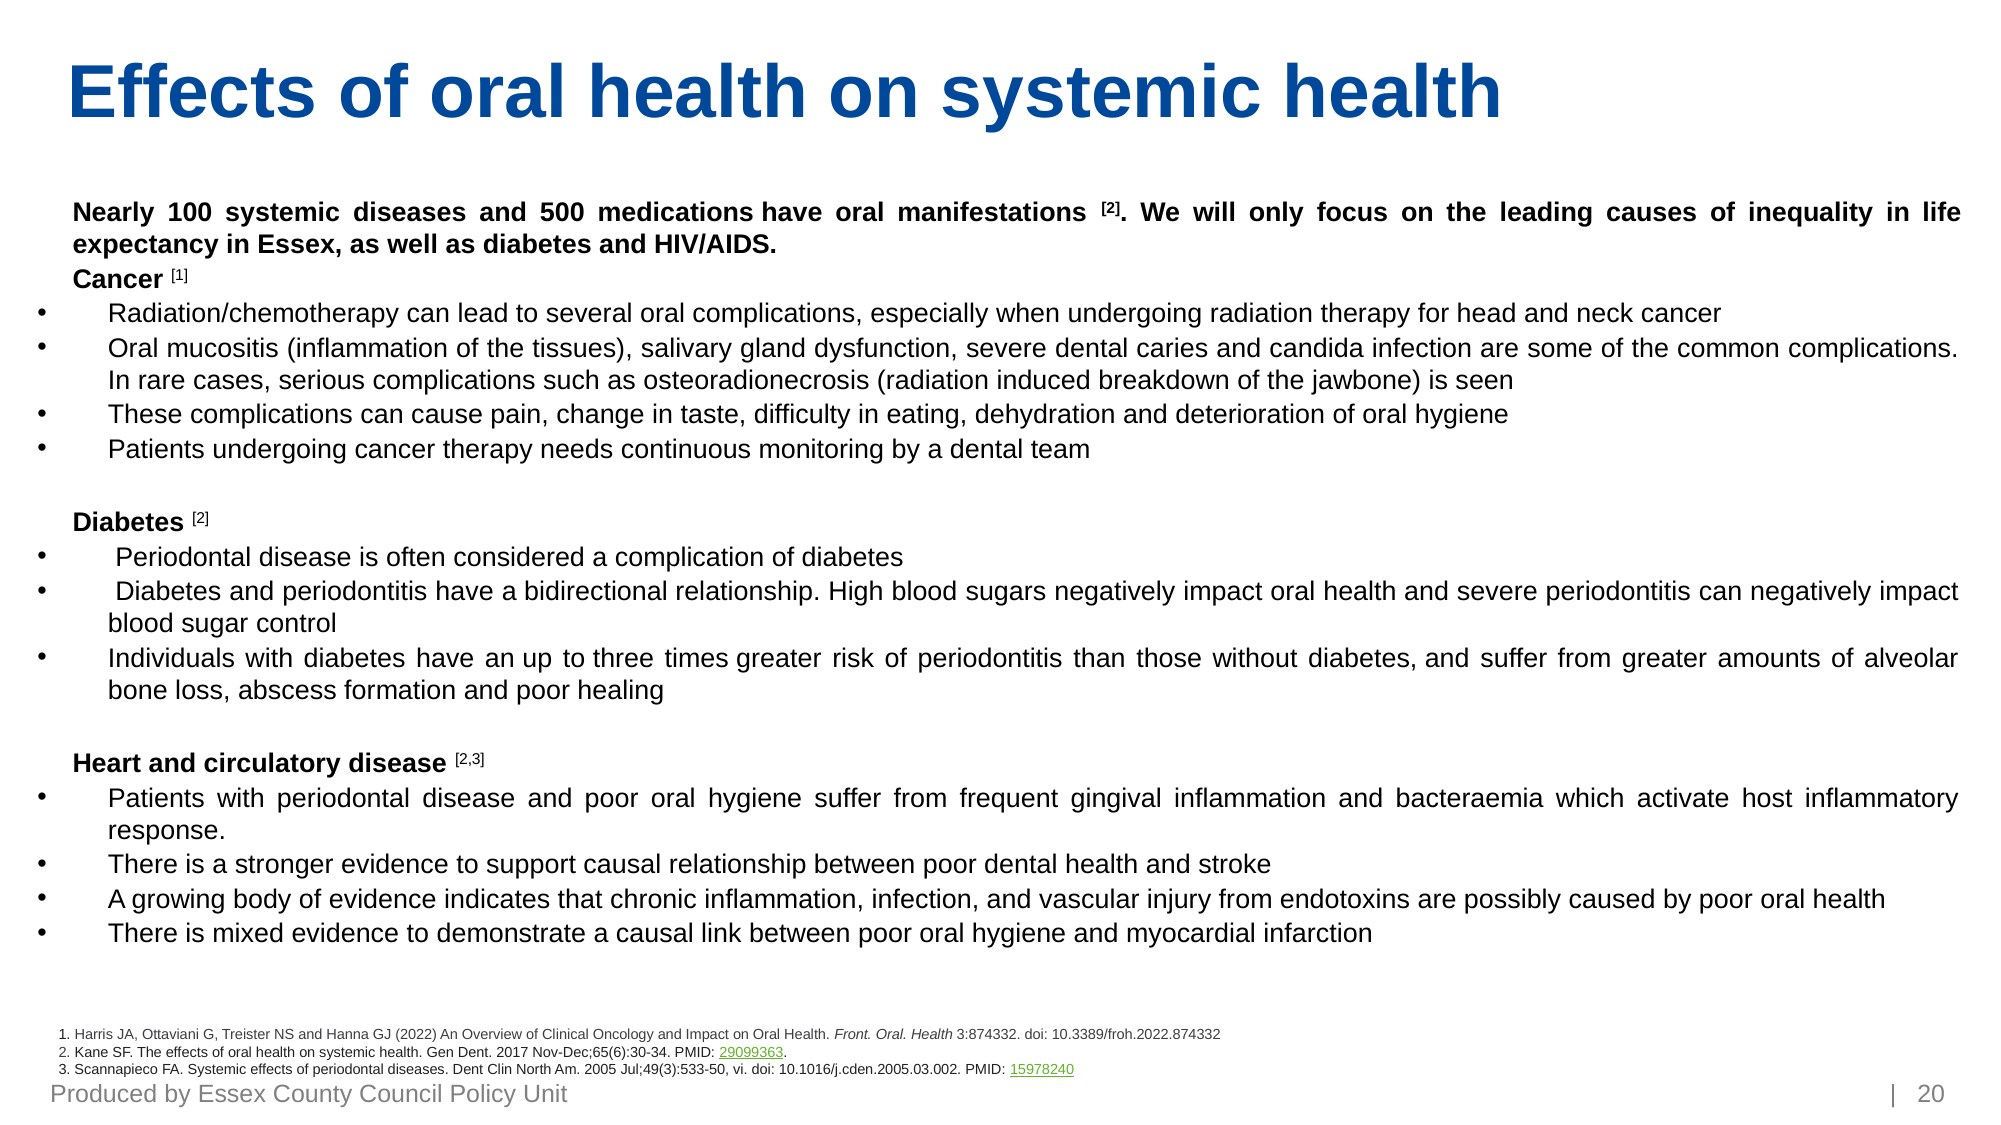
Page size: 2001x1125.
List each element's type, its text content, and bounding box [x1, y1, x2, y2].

slide_number | 20 [1817, 1081, 1946, 1104]
footer Produced by Essex County Council Policy Unit [50, 1081, 996, 1104]
text_box 1. Harris JA, Ottaviani G, Treister NS and Hanna GJ (2022) An Overview of Clinical Oncology and Impact on Oral Health. Front. Oral. Health 3:874332. doi: 10.3389/froh.2022.874332 2. Kane SF. The effects of oral health on systemic health. Gen Dent. 2017 Nov-Dec;65(6):30-34. PMID: 29099363. 3. Scannapieco FA. Systemic effects of periodontal diseases. Dent Clin North Am. 2005 Jul;49(3):533-50, vi. doi: 10.1016/j.cden.2005.03.002. PMID: 15978240 [43, 1017, 1426, 1086]
title Effects of oral health on systemic health [52, 34, 1948, 137]
list Nearly 100 systemic diseases and 500 medications have oral manifestations [2]. We will only focus on the leading causes of inequality in life expectancy in Essex, as well as diabetes and HIV/AIDS. Cancer [1] Radiation/chemotherapy can lead to several oral complications, especially when undergoing radiation therapy for head and neck cancer Oral mucositis (inflammation of the tissues), salivary gland dysfunction, severe dental caries and candida infection are some of the common complications. In rare cases, serious complications such as osteoradionecrosis (radiation induced breakdown of the jawbone) is seen These complications can cause pain, change in taste, difficulty in eating, dehydration and deterioration of oral hygiene Patients undergoing cancer therapy needs continuous monitoring by a dental team Diabetes [2] Periodontal disease is often considered a complication of diabetes​ Diabetes and periodontitis have a bidirectional relationship. High blood sugars negatively impact oral health and severe periodontitis can negatively impact blood sugar control​ Individuals with diabetes have an up to three times greater risk of periodontitis than those without diabetes, and suffer from greater amounts of alveolar bone loss, abscess formation and poor healing Heart and circulatory disease [2,3] Patients with periodontal disease and poor oral hygiene suffer from frequent gingival inflammation and bacteraemia which activate host inflammatory response. There is a stronger evidence to support causal relationship between poor dental health and stroke A growing body of evidence indicates that chronic inflammation, infection, and vascular injury from endotoxins are possibly caused by poor oral health There is mixed evidence to demonstrate a causal link between poor oral hygiene and myocardial infarction [22, 171, 1978, 993]
